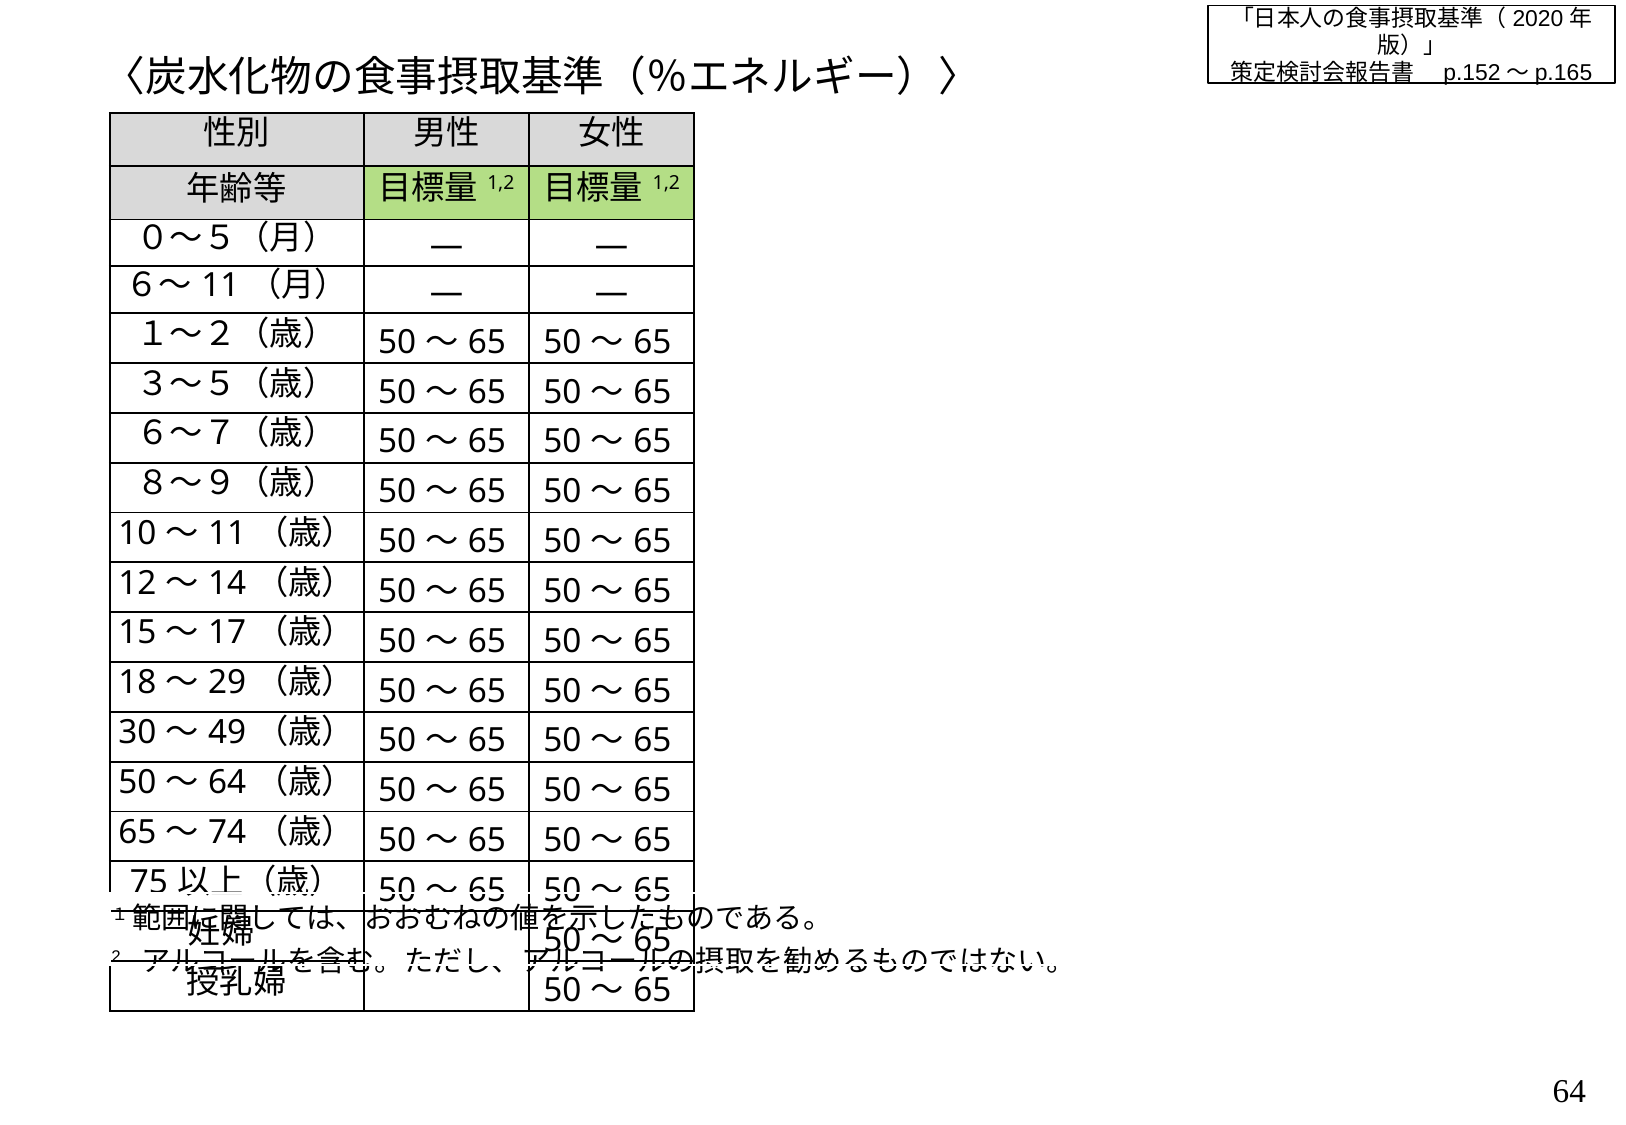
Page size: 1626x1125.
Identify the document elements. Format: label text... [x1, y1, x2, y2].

table_cell 50～65 [530, 763, 693, 811]
table_cell 12～14（歳） [111, 563, 363, 611]
table_cell ６～11（月） [111, 267, 363, 312]
table_header 女性 [530, 114, 693, 165]
table_cell 50～65 [530, 314, 693, 362]
table_cell 50～65 [530, 513, 693, 561]
table_cell 50～65 [365, 713, 528, 761]
table_header １ 範囲に関しては、おおむねの値を示したものである。 2 アルコールを含む。ただし、アルコールの摂取を勧めるものではない。 [111, 894, 1556, 964]
table_cell 50～65 [530, 862, 693, 892]
table_cell ― [530, 267, 693, 312]
table_header 男性 [365, 114, 528, 165]
table_cell ― [365, 267, 528, 312]
table_cell 50～65 [530, 966, 693, 1010]
table_cell 65～74（歳） [111, 812, 363, 860]
table_cell 50～65 [365, 364, 528, 412]
table_cell ６～７（歳） [111, 414, 363, 462]
table_cell ０～５（月） [111, 220, 363, 265]
table_cell 15～17（歳） [111, 613, 363, 661]
table_cell 50～65 [530, 563, 693, 611]
slide_number 63 [1221, 1059, 1602, 1120]
table_cell 50～65 [365, 414, 528, 462]
table_cell 50～65 [530, 663, 693, 711]
table_cell 50～65 [365, 763, 528, 811]
table_cell 50～65 [530, 364, 693, 412]
table_cell 50～64（歳） [111, 763, 363, 811]
text_box 〈炭水化物の食事摂取基準（％エネルギー）〉 [88, 42, 1536, 108]
table_cell 授乳婦 [111, 966, 363, 1010]
table_cell ― [365, 220, 528, 265]
table_cell 50～65 [365, 613, 528, 661]
table_cell 50～65 [530, 613, 693, 661]
table_cell 50～65 [365, 663, 528, 711]
table_cell 50～65 [365, 314, 528, 362]
table_cell 50～65 [530, 713, 693, 761]
table_cell 目標量1,2 [365, 167, 528, 219]
table_cell 50～65 [530, 464, 693, 512]
table_cell １～２（歳） [111, 314, 363, 362]
text_box 「日本人の食事摂取基準（2020年版）」 策定検討会報告書 p.152～p.165 [1206, 4, 1617, 85]
table_cell 50～65 [365, 812, 528, 860]
table_cell 年齢等 [111, 167, 363, 219]
table_cell 50～65 [365, 563, 528, 611]
table_cell ８～９（歳） [111, 464, 363, 512]
table_cell 30～49（歳） [111, 713, 363, 761]
table_cell [365, 966, 528, 1010]
table_cell 目標量1,2 [530, 167, 693, 219]
table_header 性別 [111, 114, 363, 165]
table_cell 50～65 [365, 464, 528, 512]
table_cell ３～５（歳） [111, 364, 363, 412]
table_cell 50～65 [530, 812, 693, 860]
table_cell 50～65 [365, 513, 528, 561]
table_cell 10～11（歳） [111, 513, 363, 561]
table_cell 75以上（歳） [111, 862, 363, 892]
table_cell 50～65 [365, 862, 528, 892]
table_cell 18～29（歳） [111, 663, 363, 711]
table_cell 50～65 [530, 414, 693, 462]
table_cell ― [530, 220, 693, 265]
